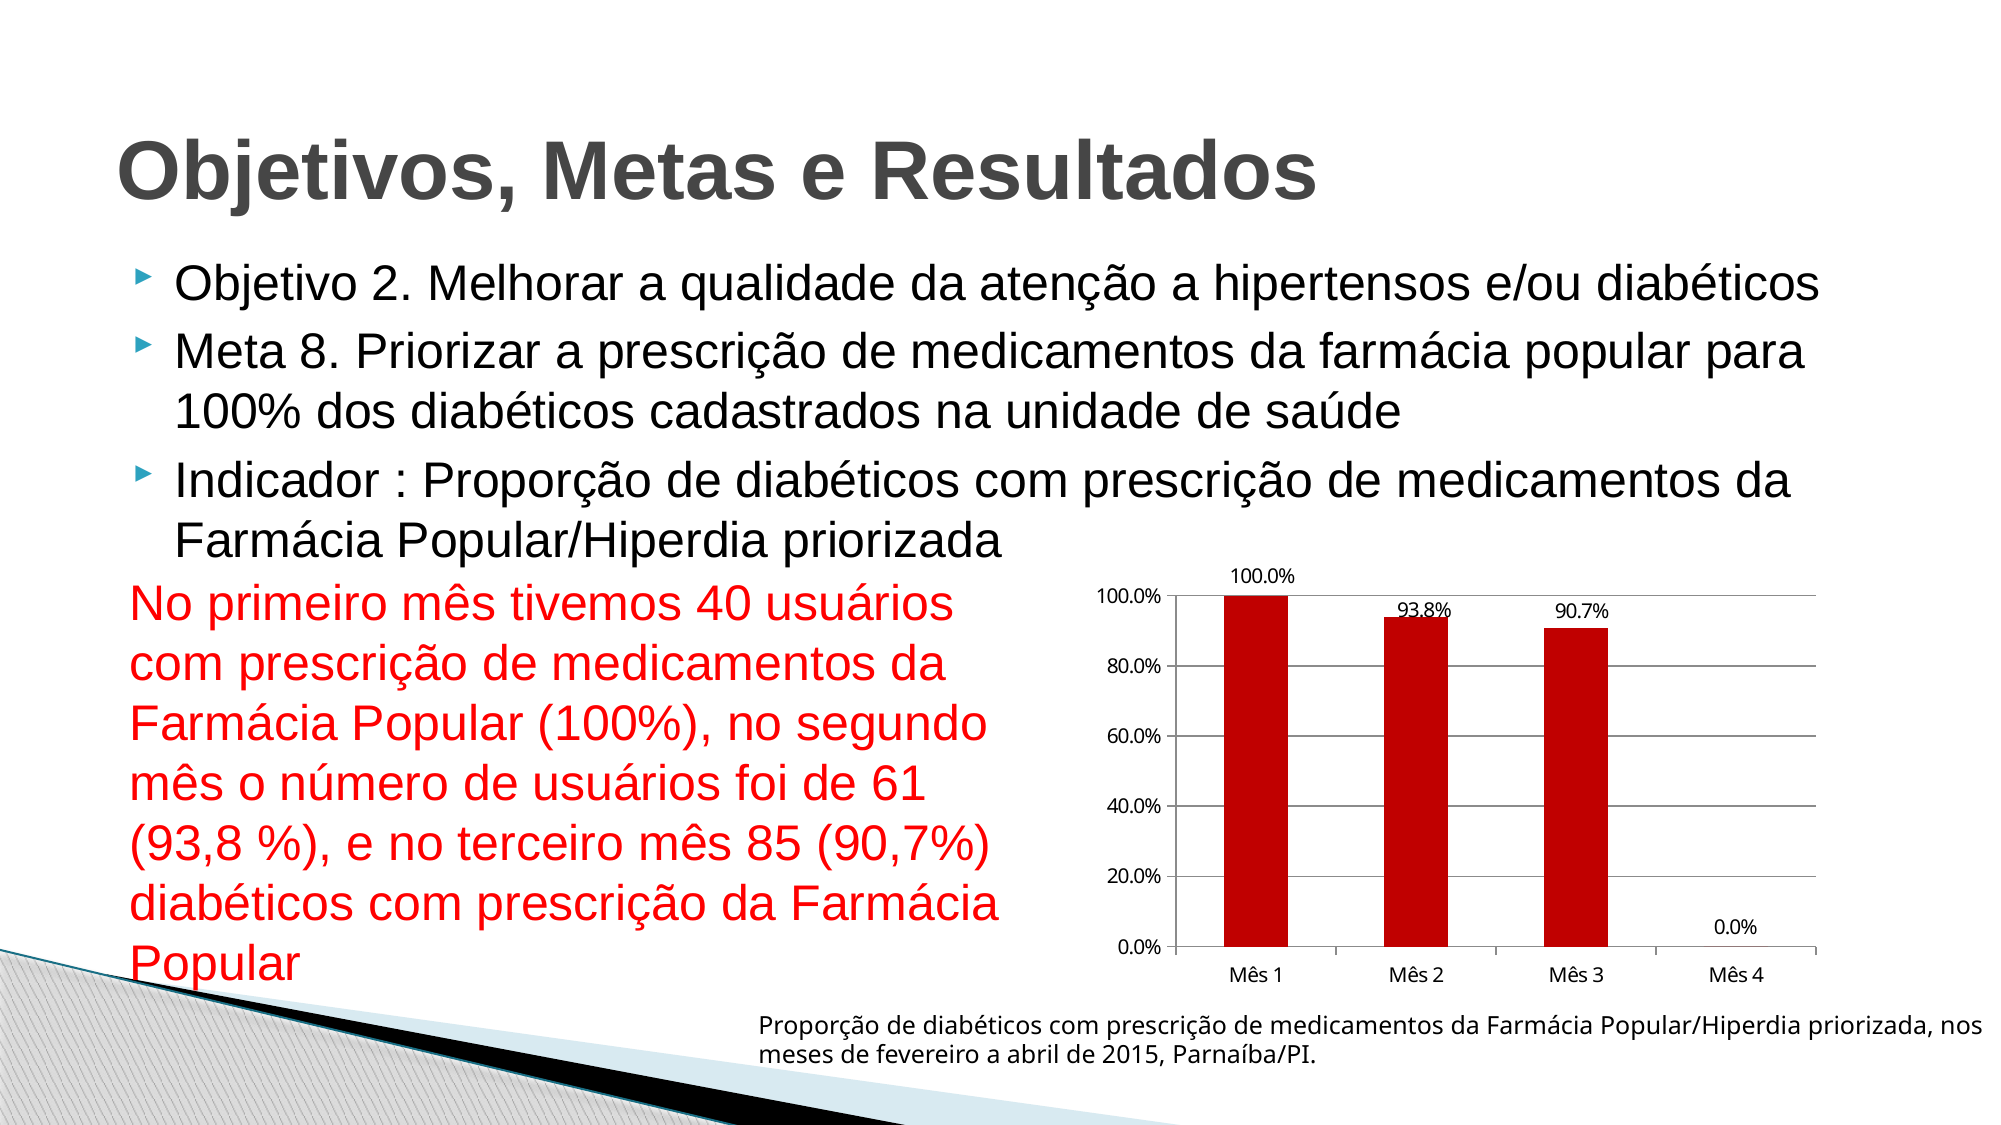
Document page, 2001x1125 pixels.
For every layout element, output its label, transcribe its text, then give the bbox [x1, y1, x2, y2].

chart [1080, 562, 1831, 998]
list Objetivo 2. Melhorar a qualidade da atenção a hipertensos e/ou diabéticos Meta 8. Priorizar a prescrição de medicamentos da farmácia popular para 100% dos diabéticos cadastrados na unidade de saúde Indicador : Proporção de diabéticos com prescrição de medicamentos da Farmácia Popular/Hiperdia priorizada [99, 243, 1900, 986]
title Objetivos, Metas e Resultados [101, 72, 1902, 260]
text_box Proporção de diabéticos com prescrição de medicamentos da Farmácia Popular/Hiperdia priorizada, nos meses de fevereiro a abril de 2015, Parnaíba/PI. [743, 1001, 2000, 1077]
text_box No primeiro mês tivemos 40 usuários com prescrição de medicamentos da Farmácia Popular (100%), no segundo mês o número de usuários foi de 61 (93,8 %), e no terceiro mês 85 (90,7%) diabéticos com prescrição da Farmácia Popular [114, 562, 1039, 998]
